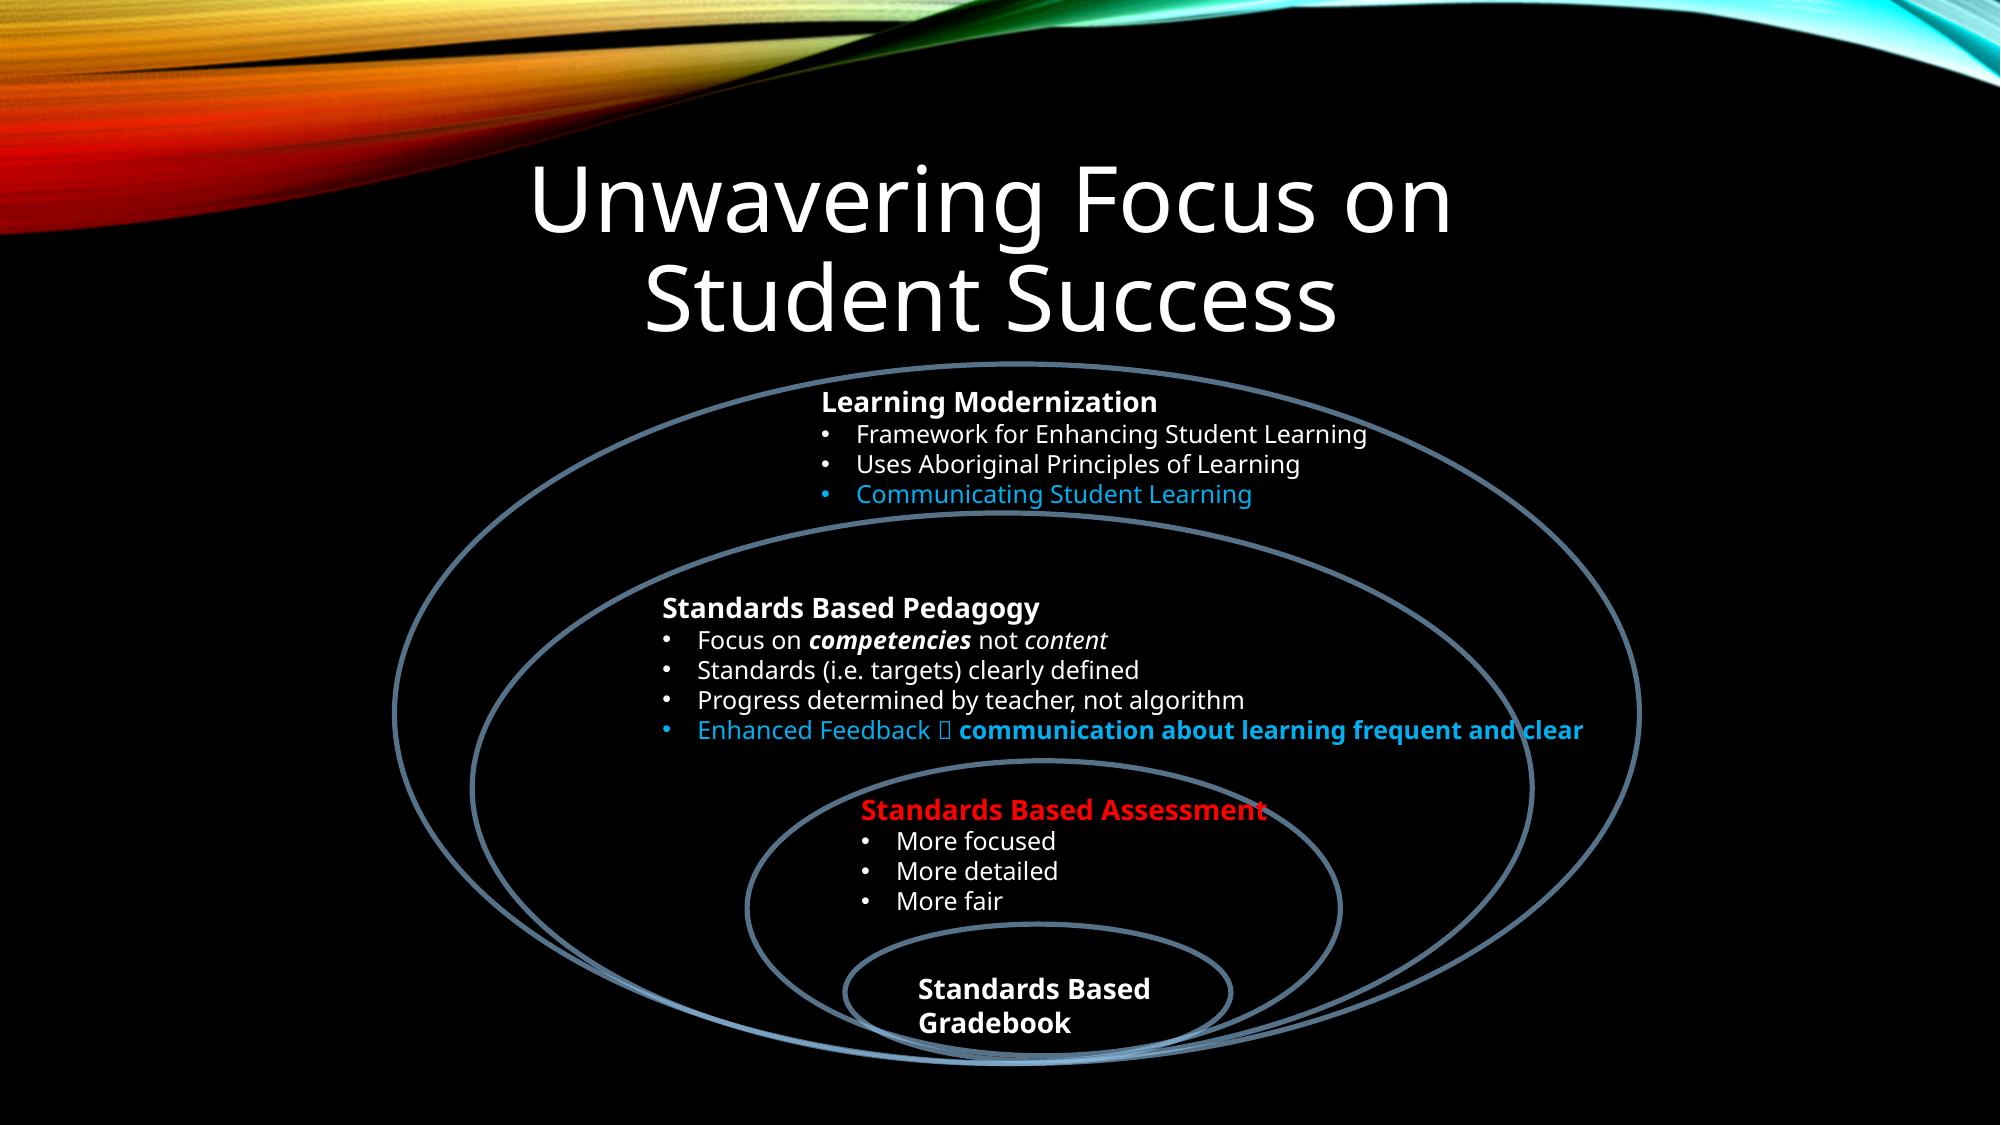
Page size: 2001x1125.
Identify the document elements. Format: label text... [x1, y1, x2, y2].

picture [0, 0, 2000, 237]
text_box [394, 363, 1640, 1064]
text_box Unwavering Focus on Student Success [344, 145, 1639, 364]
